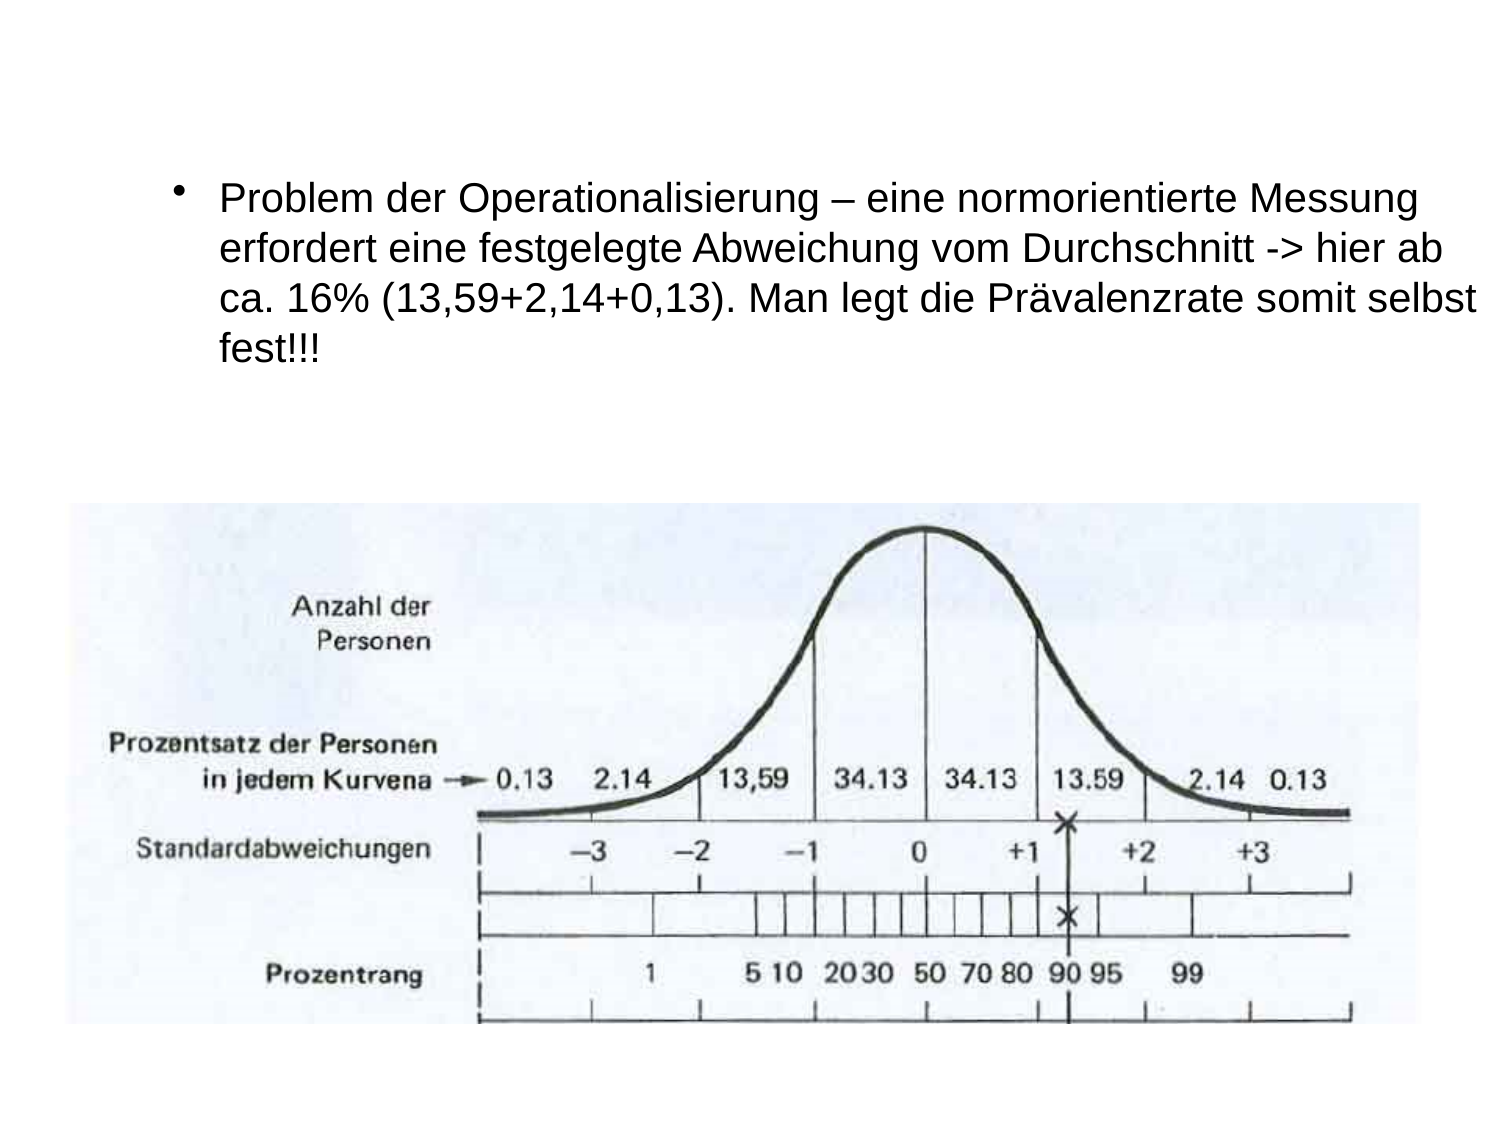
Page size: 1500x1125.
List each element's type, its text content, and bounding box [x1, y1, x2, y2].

list Problem der Operationalisierung – eine normorientierte Messung erfordert eine festgelegte Abweichung vom Durchschnitt -> hier ab ca. 16% (13,59+2,14+0,13). Man legt die Prävalenzrate somit selbst fest!!! [82, 163, 1500, 1125]
picture [64, 503, 1422, 1024]
